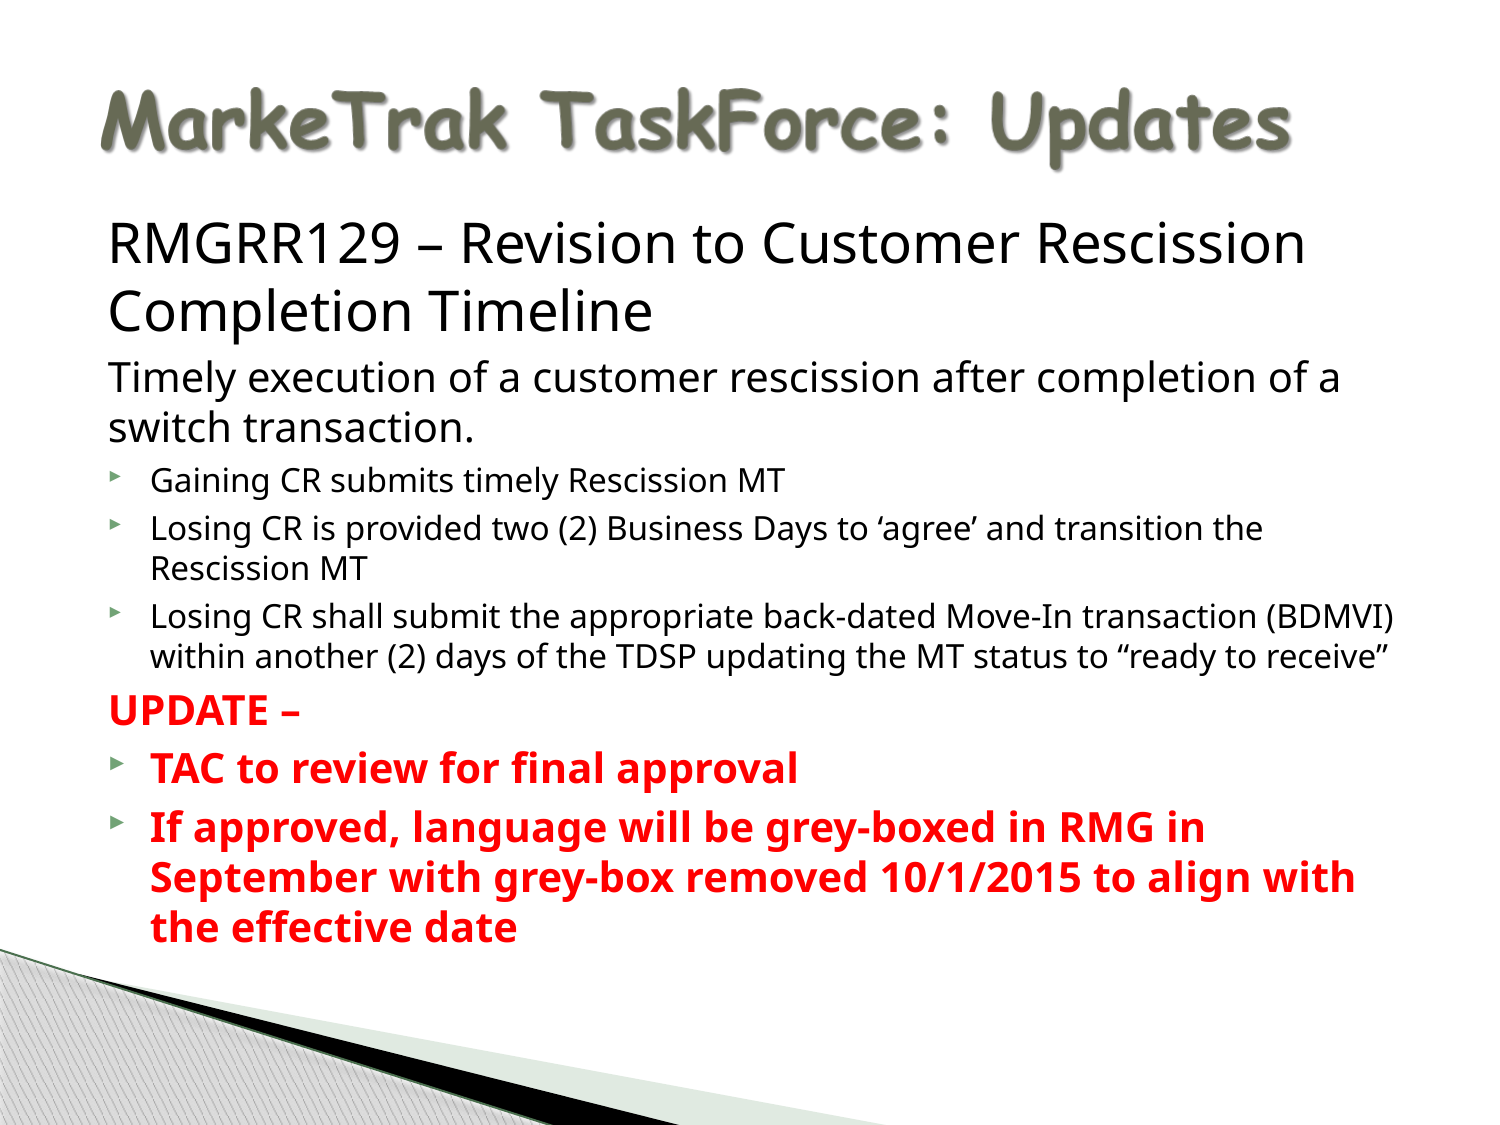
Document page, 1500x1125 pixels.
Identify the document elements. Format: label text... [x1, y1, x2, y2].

list RMGRR129 – Revision to Customer Rescission Completion Timeline Timely execution of a customer rescission after completion of a switch transaction. Gaining CR submits timely Rescission MT Losing CR is provided two (2) Business Days to ‘agree’ and transition the Rescission MT Losing CR shall submit the appropriate back-dated Move-In transaction (BDMVI) within another (2) days of the TDSP updating the MT status to “ready to receive” UPDATE – TAC to review for final approval If approved, language will be grey-boxed in RMG in September with grey-box removed 10/1/2015 to align with the effective date [75, 200, 1425, 943]
picture [49, 49, 1344, 221]
